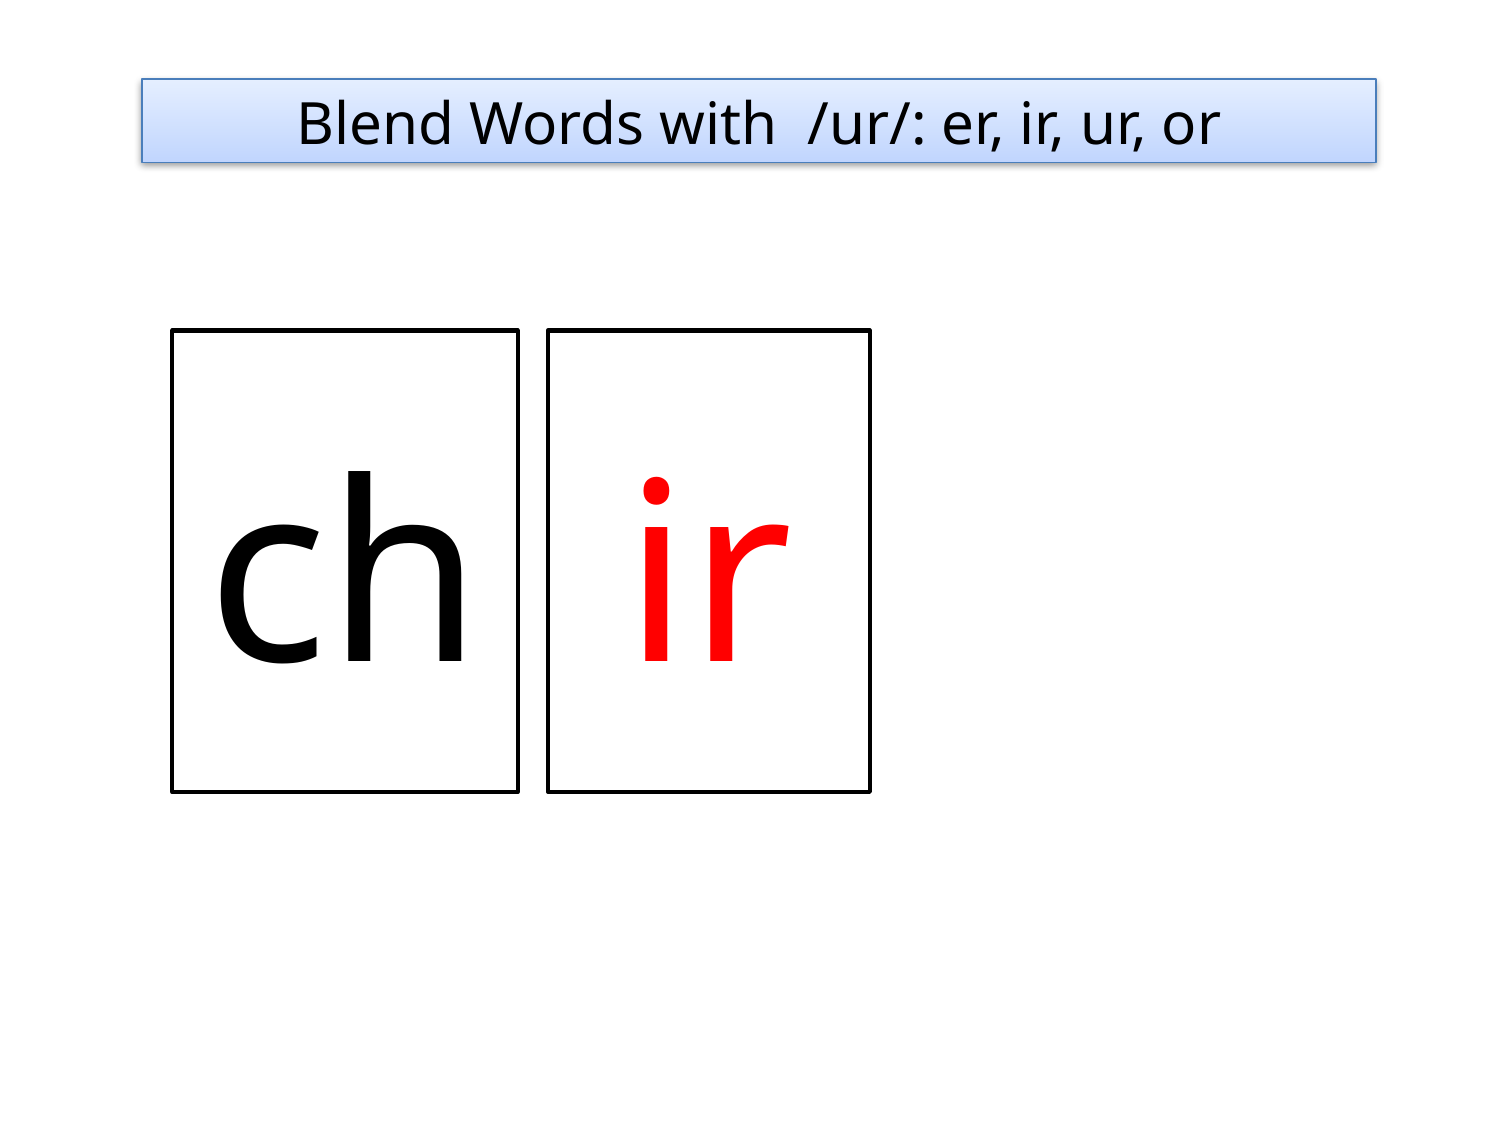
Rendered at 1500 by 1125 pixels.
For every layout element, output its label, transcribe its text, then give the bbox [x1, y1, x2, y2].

text_box ch [170, 328, 520, 794]
text_box ir [546, 328, 872, 794]
text_box Blend Words with /ur/: er, ir, ur, or [141, 78, 1377, 163]
